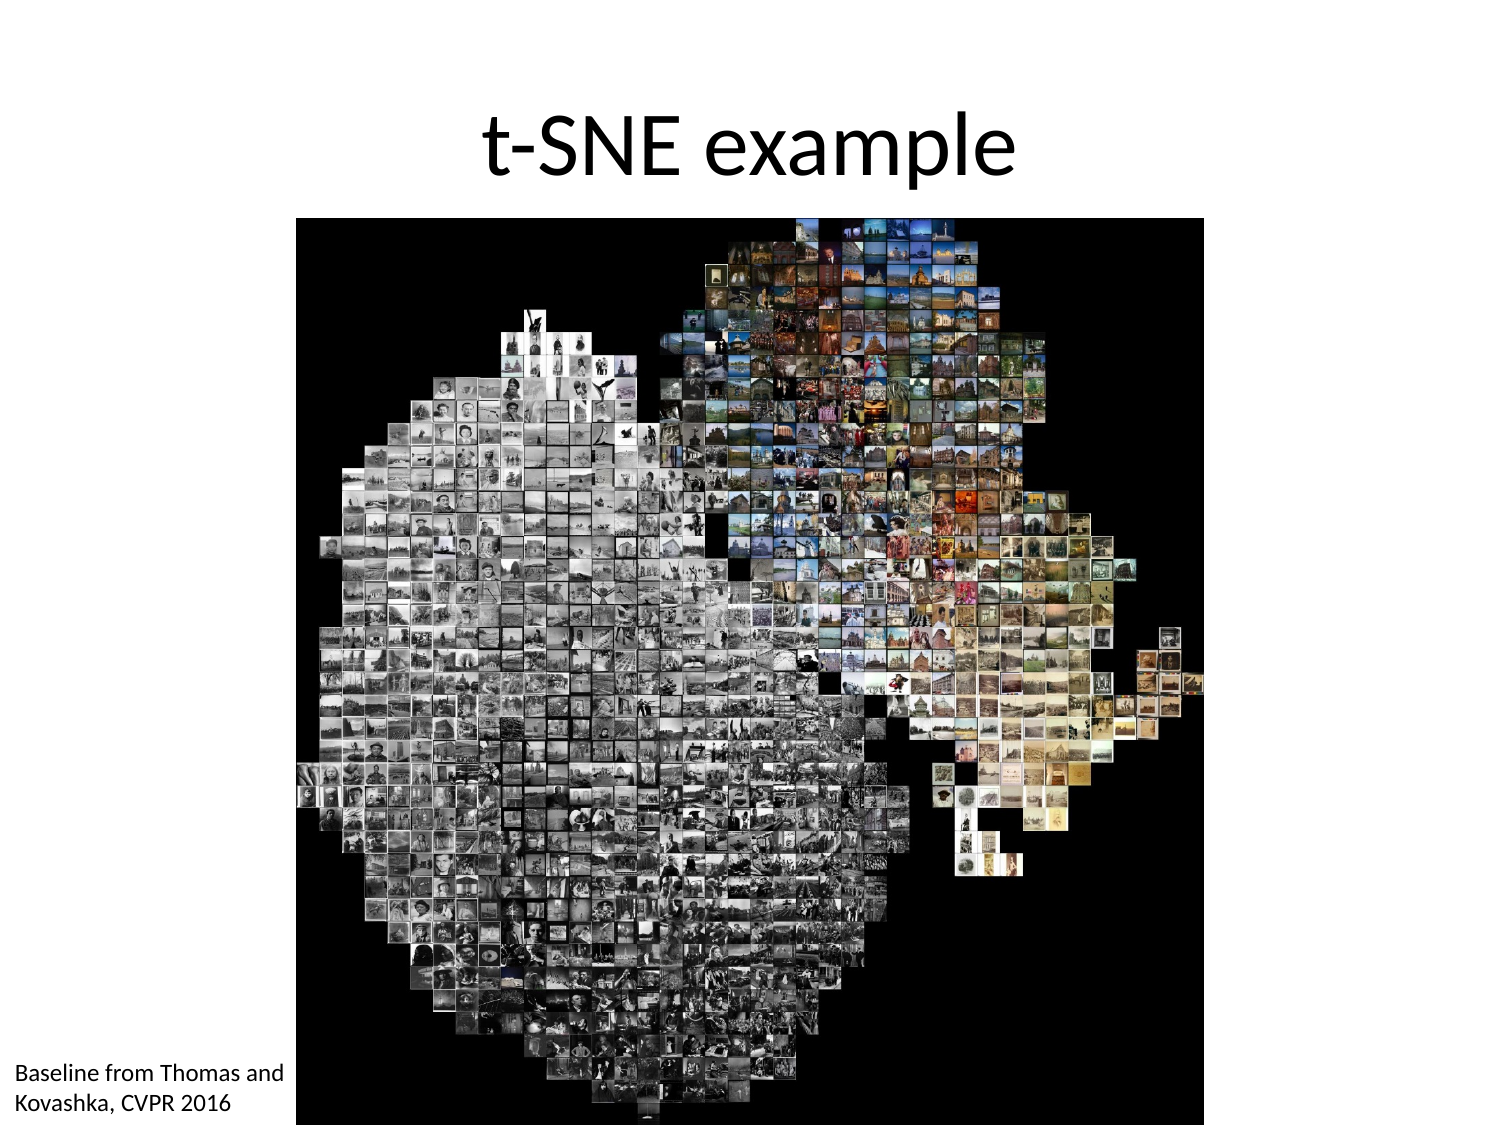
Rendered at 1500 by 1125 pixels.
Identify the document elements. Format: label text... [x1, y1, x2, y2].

picture [296, 217, 1204, 1125]
title t-SNE example [75, 45, 1425, 233]
text_box Baseline from Thomas and Kovashka, CVPR 2016 [0, 1049, 291, 1124]
